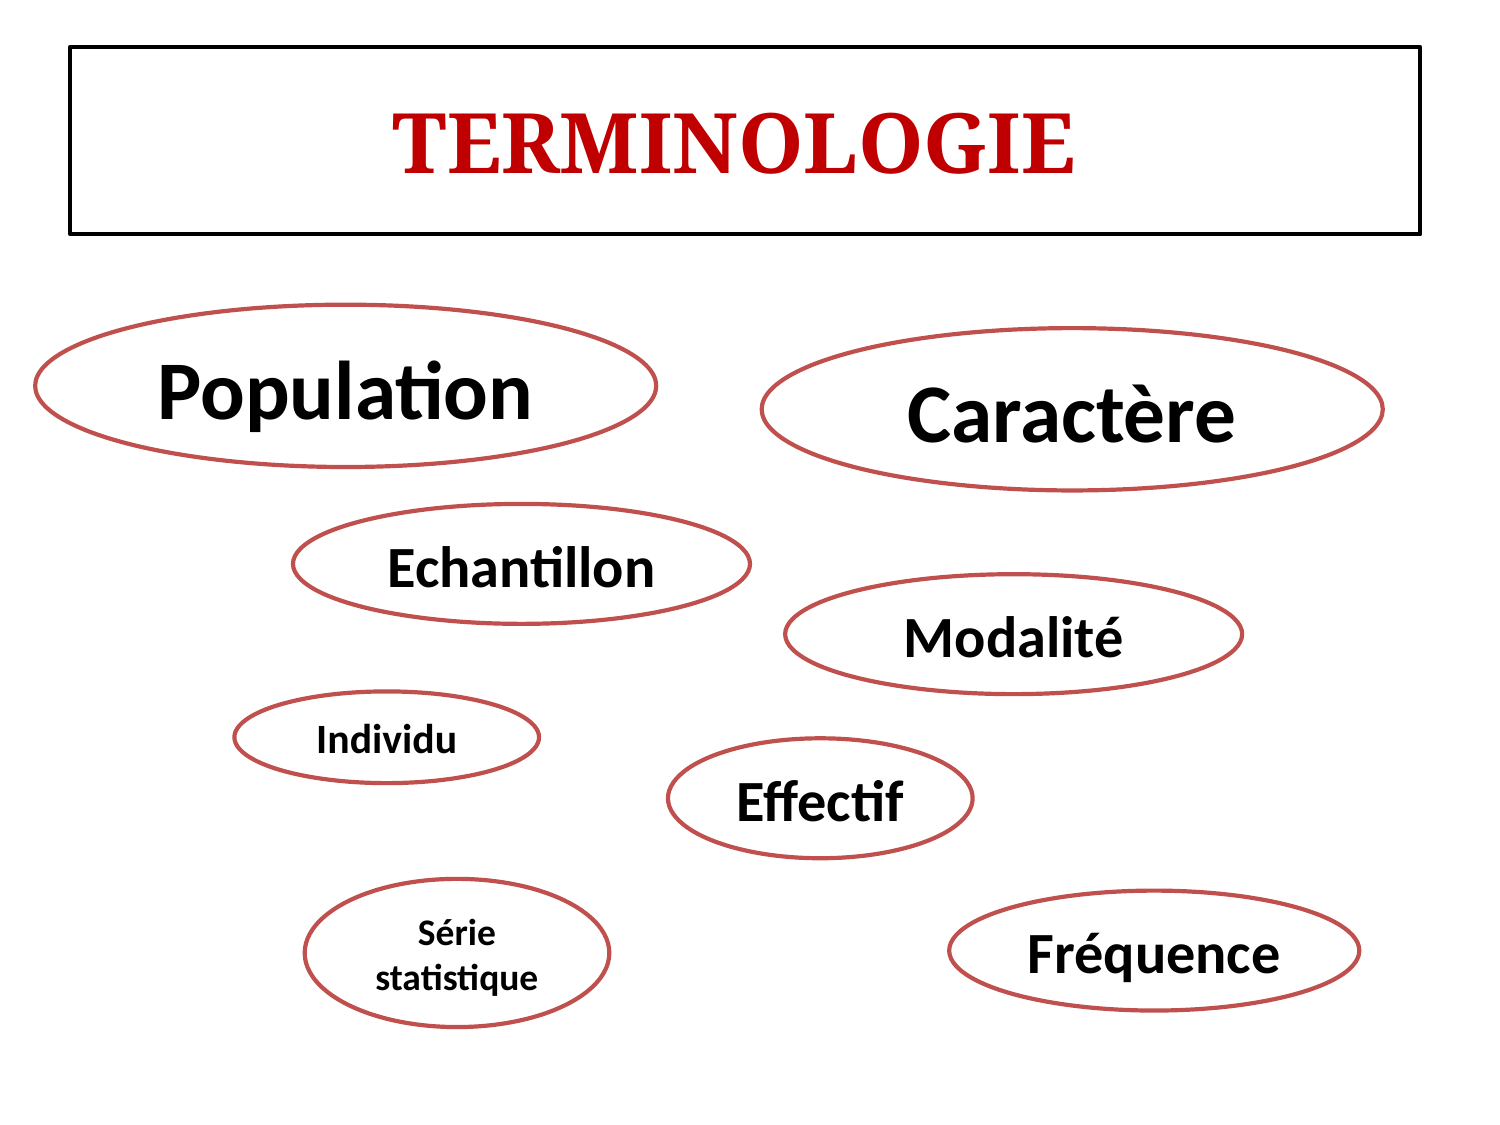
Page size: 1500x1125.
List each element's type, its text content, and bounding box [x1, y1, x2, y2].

text_box Effectif [665, 736, 975, 861]
text_box Série statistique [302, 876, 612, 1030]
text_box Individu [232, 689, 542, 786]
text_box Caractère [759, 326, 1385, 493]
text_box Fréquence [947, 888, 1362, 1013]
text_box Echantillon [290, 501, 753, 626]
text_box Modalité [783, 572, 1245, 697]
text_box Population [33, 302, 659, 470]
text_box TERMINOLOGIE [68, 45, 1422, 236]
